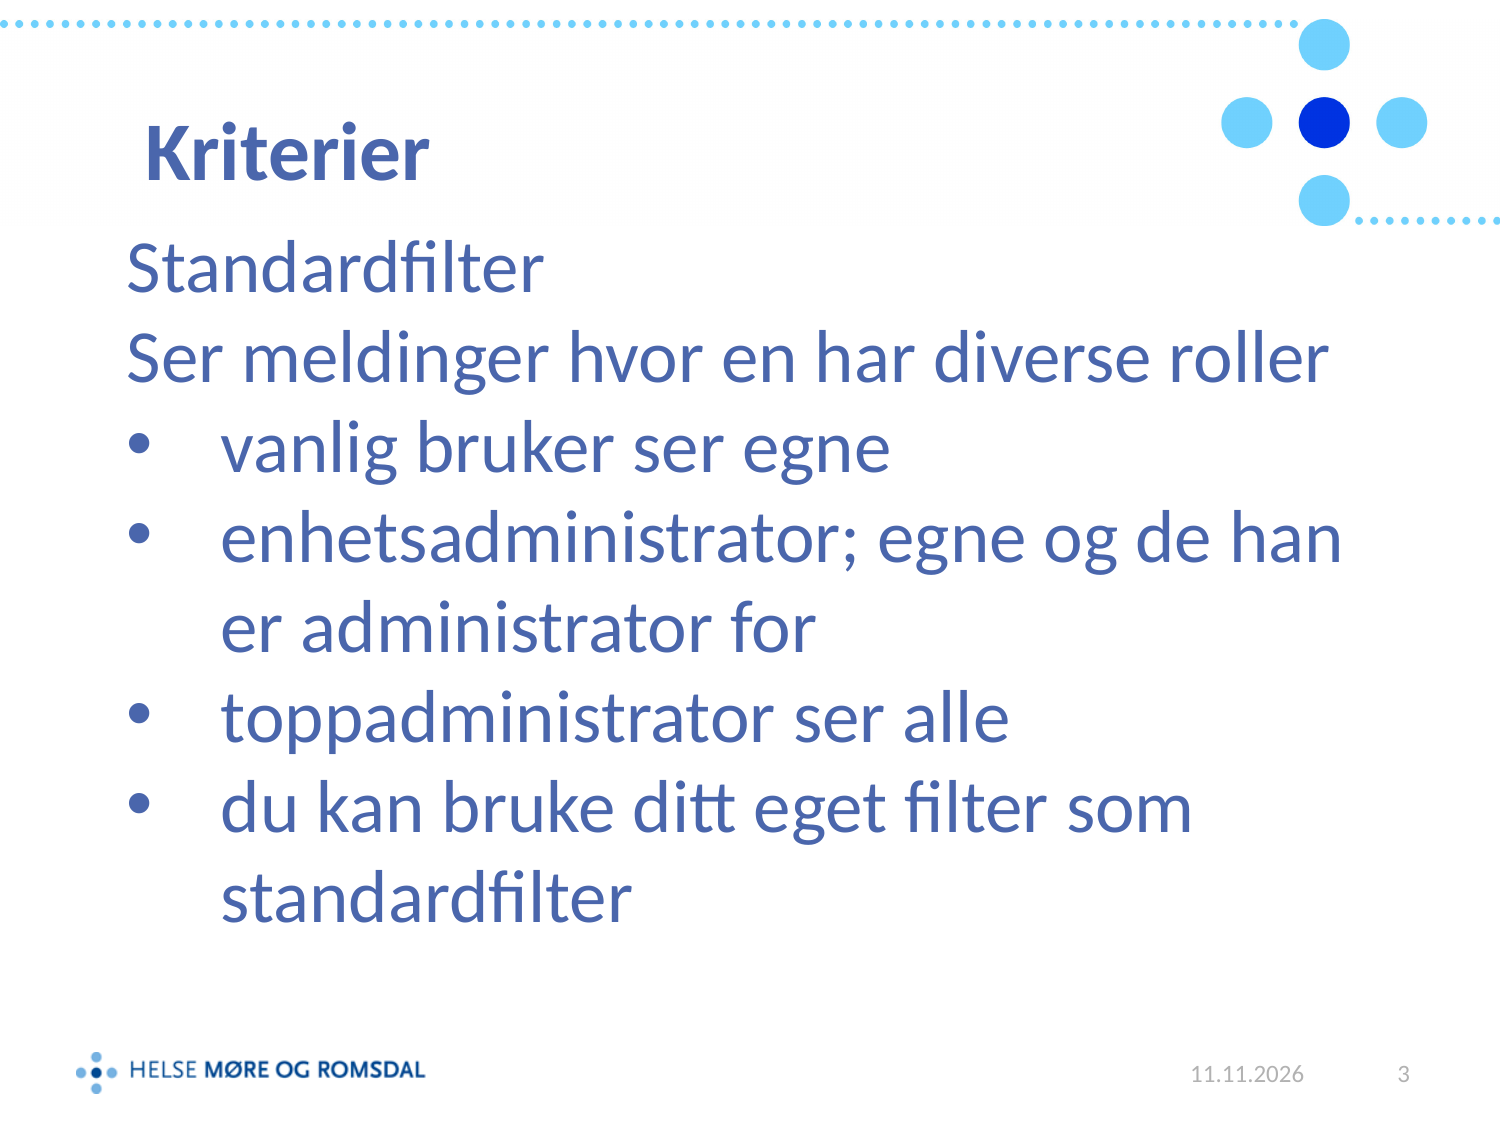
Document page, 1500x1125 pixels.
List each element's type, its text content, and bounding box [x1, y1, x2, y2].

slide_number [1175, 1042, 1329, 1103]
text_box Kriterier Standardfilter Ser meldinger hvor en har diverse roller vanlig bruker ser egne enhetsadministrator; egne og de han er administrator for toppadministrator ser alle du kan bruke ditt eget filter som standardfilter [112, 90, 1376, 1035]
picture [76, 1052, 455, 1094]
picture [0, 19, 1500, 226]
slide_number 3 [1352, 1042, 1425, 1103]
